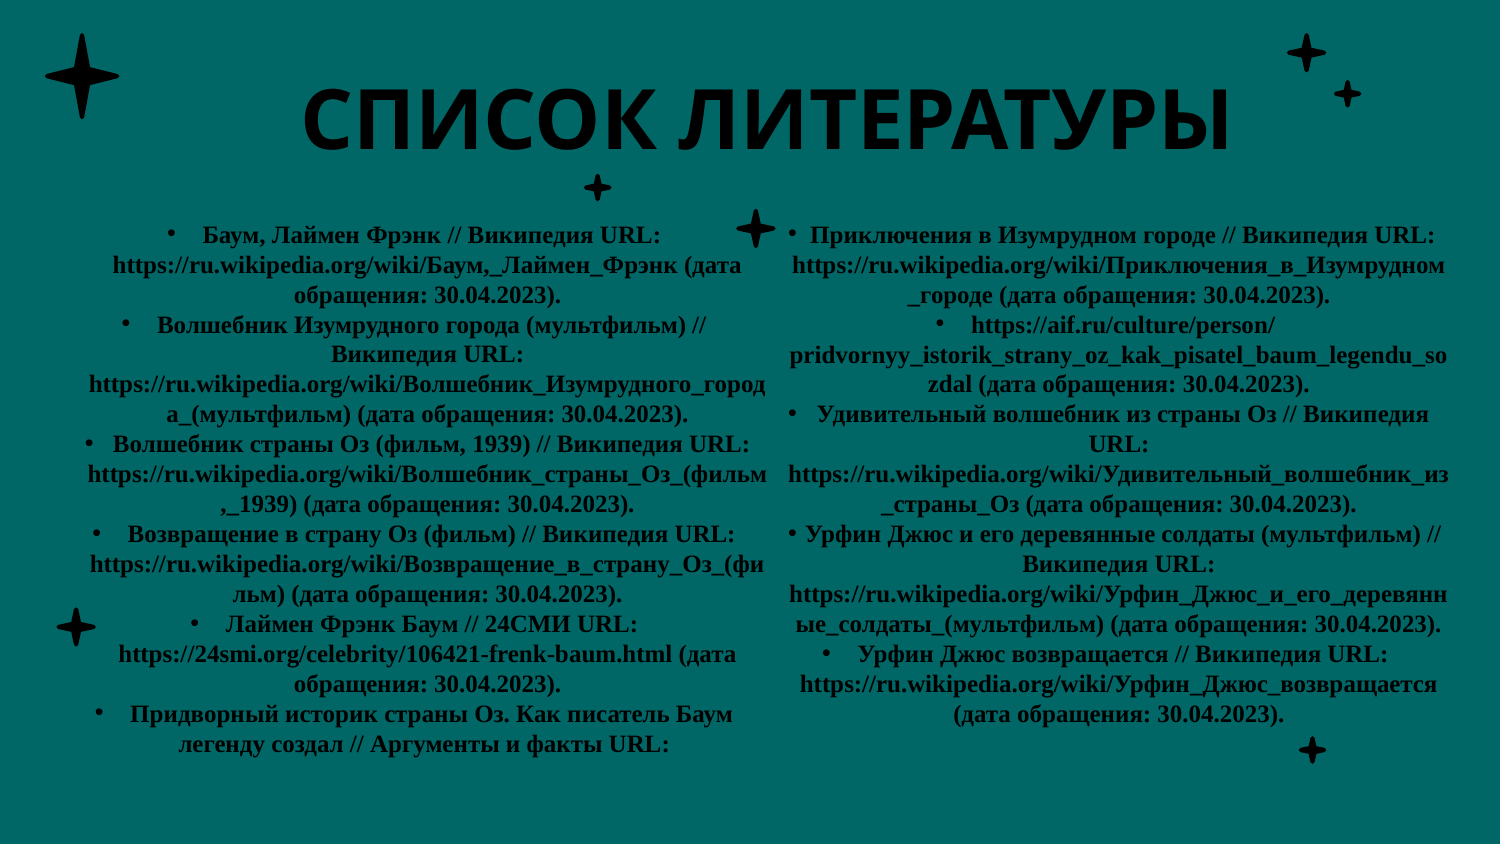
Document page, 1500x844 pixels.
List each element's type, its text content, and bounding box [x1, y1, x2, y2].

text_box Приключения в Изумрудном городе // Википедия URL: https://ru.wikipedia.org/wiki/Приключения_в_Изумрудном_городе (дата обращения: 30.04.2023). https://aif.ru/culture/person/pridvornyy_istorik_strany_oz_kak_pisatel_baum_legendu_sozdal (дата обращения: 30.04.2023). Удивительный волшебник из страны Оз // Википедия URL: https://ru.wikipedia.org/wiki/Удивительный_волшебник_из_страны_Оз (дата обращения: 30.04.2023). Урфин Джюс и его деревянные солдаты (мультфильм) // Википедия URL: https://ru.wikipedia.org/wiki/Урфин_Джюс_и_его_деревянные_солдаты_(мультфильм) (дата обращения: 30.04.2023). Урфин Джюс возвращается // Википедия URL: https://ru.wikipedia.org/wiki/Урфин_Джюс_возвращается (дата обращения: 30.04.2023). [773, 210, 1465, 780]
text_box [56, 607, 96, 647]
text_box [44, 33, 120, 120]
text_box Баум, Лаймен Фрэнк // Википедия URL: https://ru.wikipedia.org/wiki/Баум,_Лаймен_Фрэнк (дата обращения: 30.04.2023). Волшебник Изумрудного города (мультфильм) // Википедия URL: https://ru.wikipedia.org/wiki/Волшебник_Изумрудного_города_(мультфильм) (дата обращения: 30.04.2023). Волшебник страны Оз (фильм, 1939) // Википедия URL: https://ru.wikipedia.org/wiki/Волшебник_страны_Оз_(фильм,_1939) (дата обращения: 30.04.2023). Возвращение в страну Оз (фильм) // Википедия URL: https://ru.wikipedia.org/wiki/Возвращение_в_страну_Оз_(фильм) (дата обращения: 30.04.2023). Лаймен Фрэнк Баум // 24СМИ URL: https://24smi.org/celebrity/106421-frenk-baum.html (дата обращения: 30.04.2023). Придворный историк страны Оз. Как писатель Баум легенду создал // Аргументы и факты URL: [70, 210, 773, 765]
text_box СПИСОК ЛИТЕРАТУРЫ [199, 58, 1336, 219]
text_box [1336, 79, 1362, 108]
text_box [1286, 33, 1327, 58]
text_box [736, 219, 773, 249]
